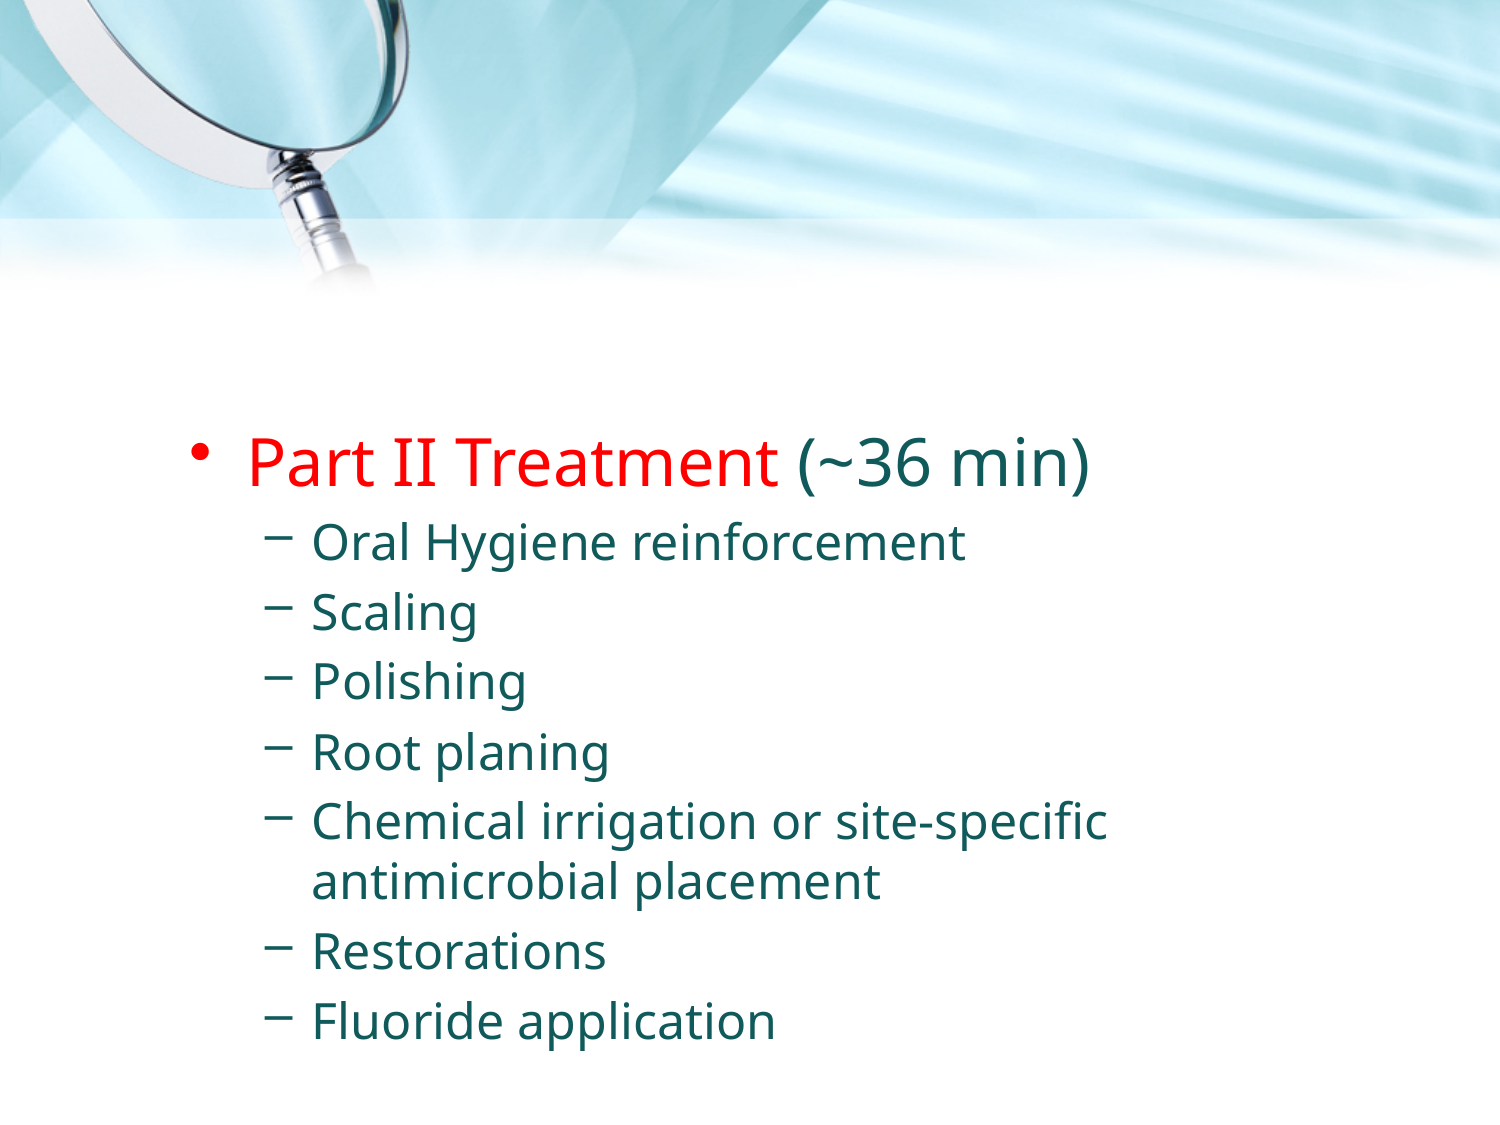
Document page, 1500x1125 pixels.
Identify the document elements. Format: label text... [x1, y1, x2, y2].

picture [0, 0, 1500, 1125]
list Part II Treatment (~36 min) Oral Hygiene reinforcement Scaling Polishing Root planing Chemical irrigation or site-specific antimicrobial placement Restorations Fluoride application [174, 412, 1375, 1113]
